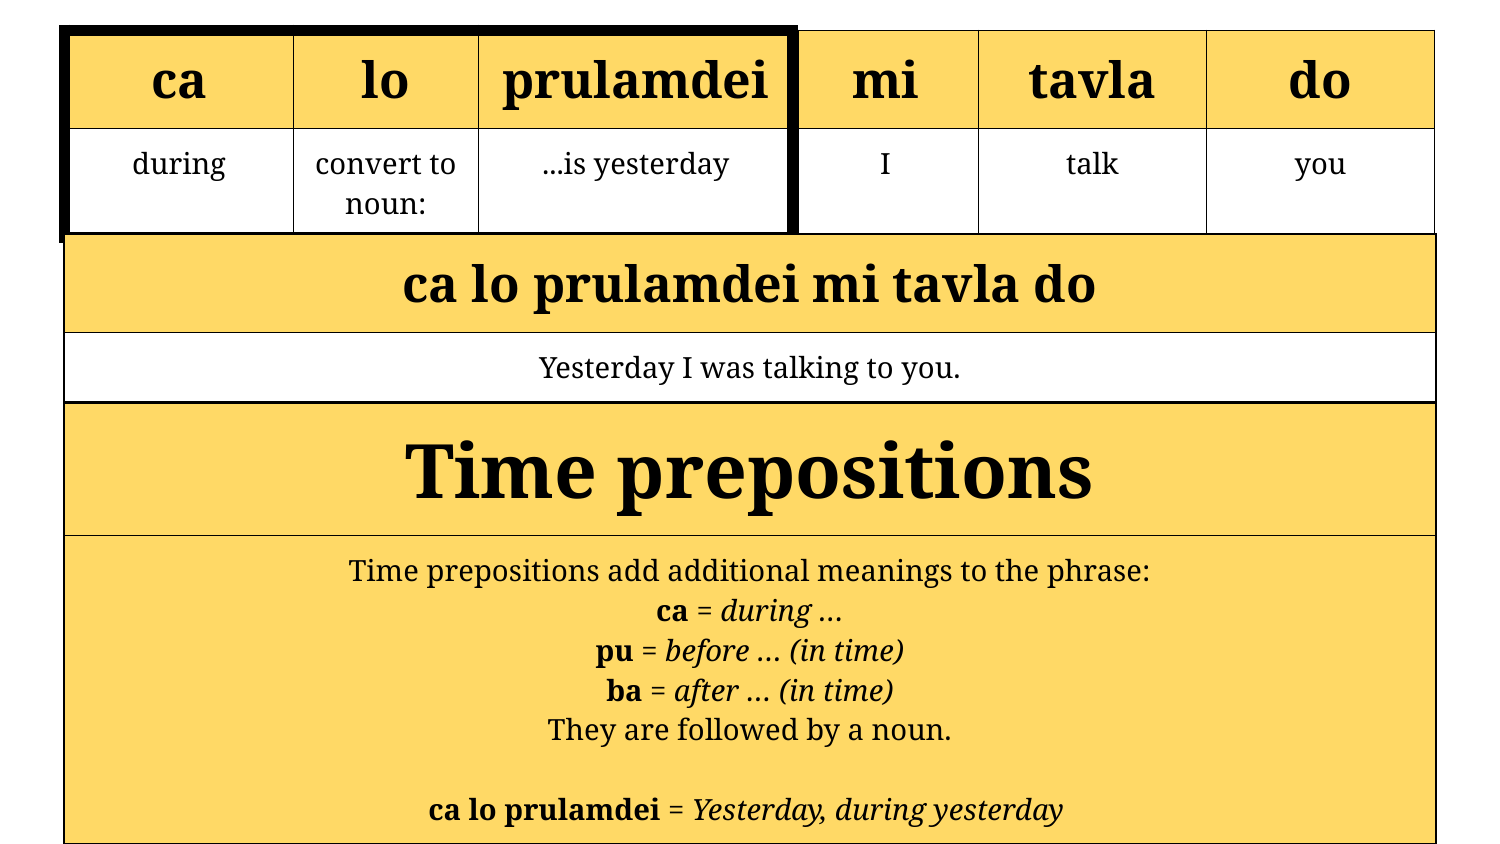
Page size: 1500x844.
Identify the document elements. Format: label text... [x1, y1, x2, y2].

table_header mi [799, 31, 978, 128]
table_header ca [70, 36, 293, 128]
table_cell convert to noun: [294, 129, 478, 232]
table_header do [1207, 31, 1434, 128]
table_cell during [70, 129, 293, 232]
table_header prulamdei [479, 36, 787, 128]
table_cell Yesterday I was talking to you. [65, 333, 1435, 401]
table_header tavla [979, 31, 1206, 128]
table_header lo [294, 36, 478, 128]
table_header Time prepositions [65, 404, 1435, 535]
table_cell I [799, 129, 978, 233]
table_header ca lo prulamdei mi tavla do [65, 235, 1435, 332]
table_cell Time prepositions add additional meanings to the phrase: ca = during … pu = before … (in time) ba = after … (in time) They are followed by a noun. ca lo prulamdei = Yesterday, during yesterday [65, 536, 1435, 843]
table_cell talk [979, 129, 1206, 233]
table_cell you [1207, 129, 1434, 233]
table_cell ...is yesterday [479, 129, 787, 232]
